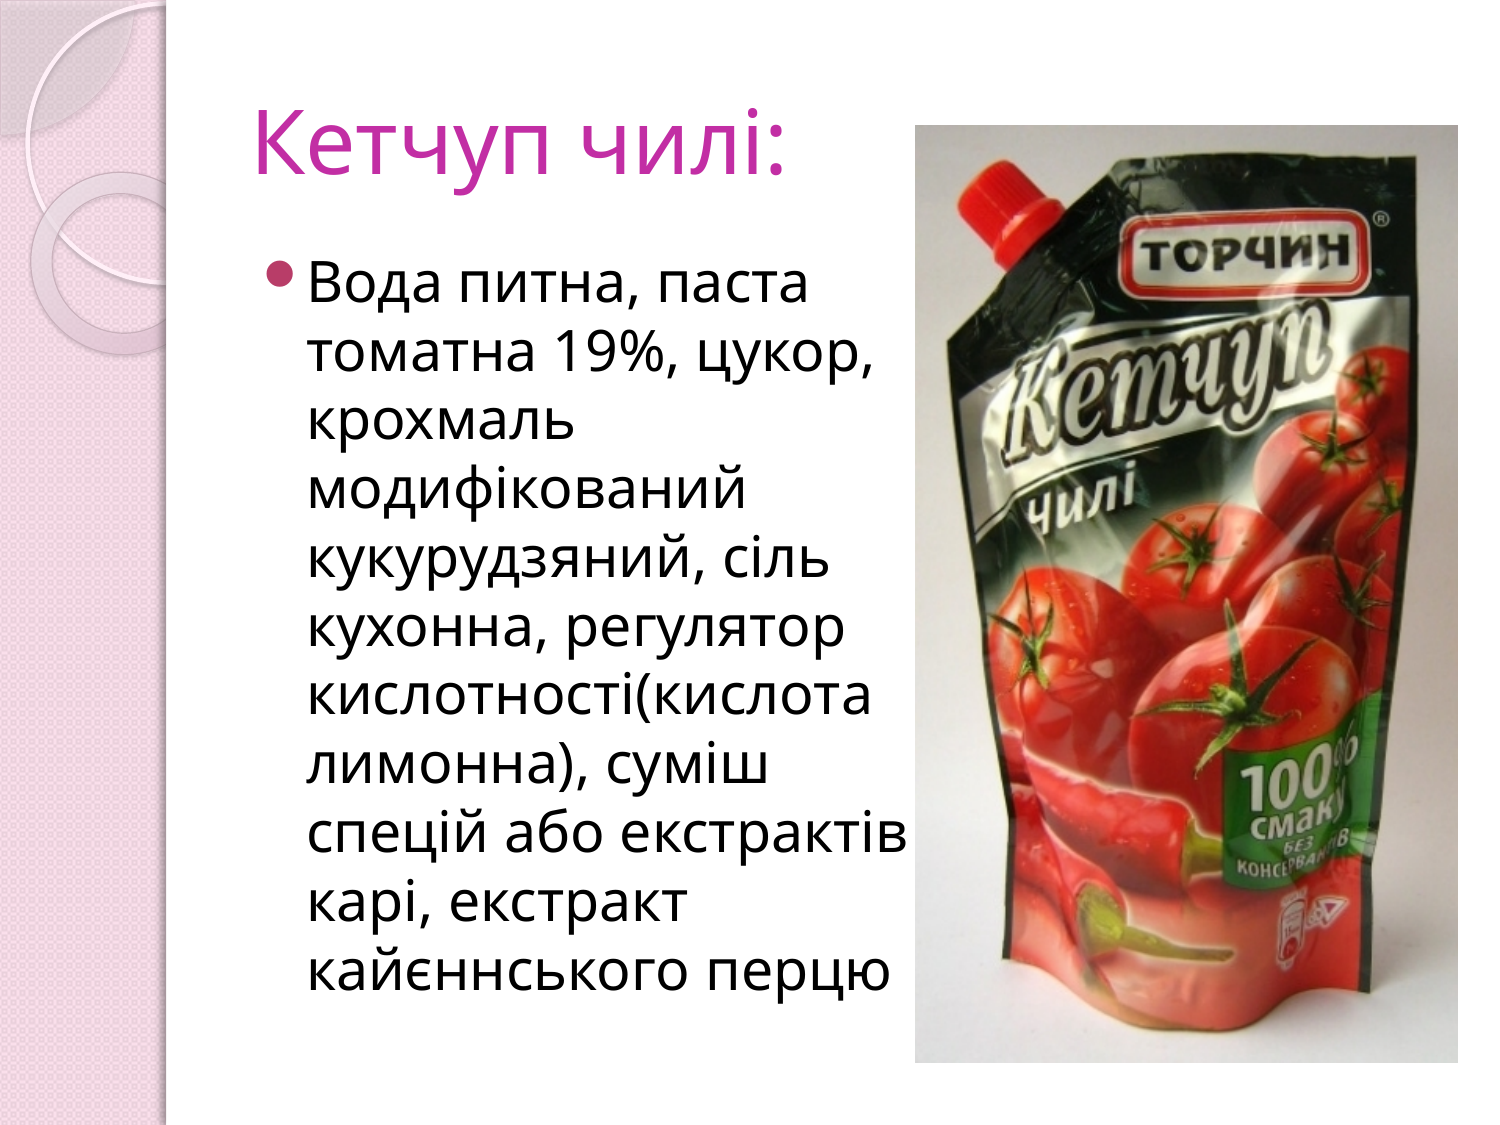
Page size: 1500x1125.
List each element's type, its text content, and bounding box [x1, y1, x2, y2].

list Вода питна, паста томатна 19%, цукор, крохмаль модифікований кукурудзяний, сіль кухонна, регулятор кислотності(кислота лимонна), суміш спецій або екстрактів карі, екстракт кайєннського перцю [235, 237, 908, 1025]
picture [915, 125, 1458, 1064]
title Кетчуп чилі: [235, 45, 1466, 233]
